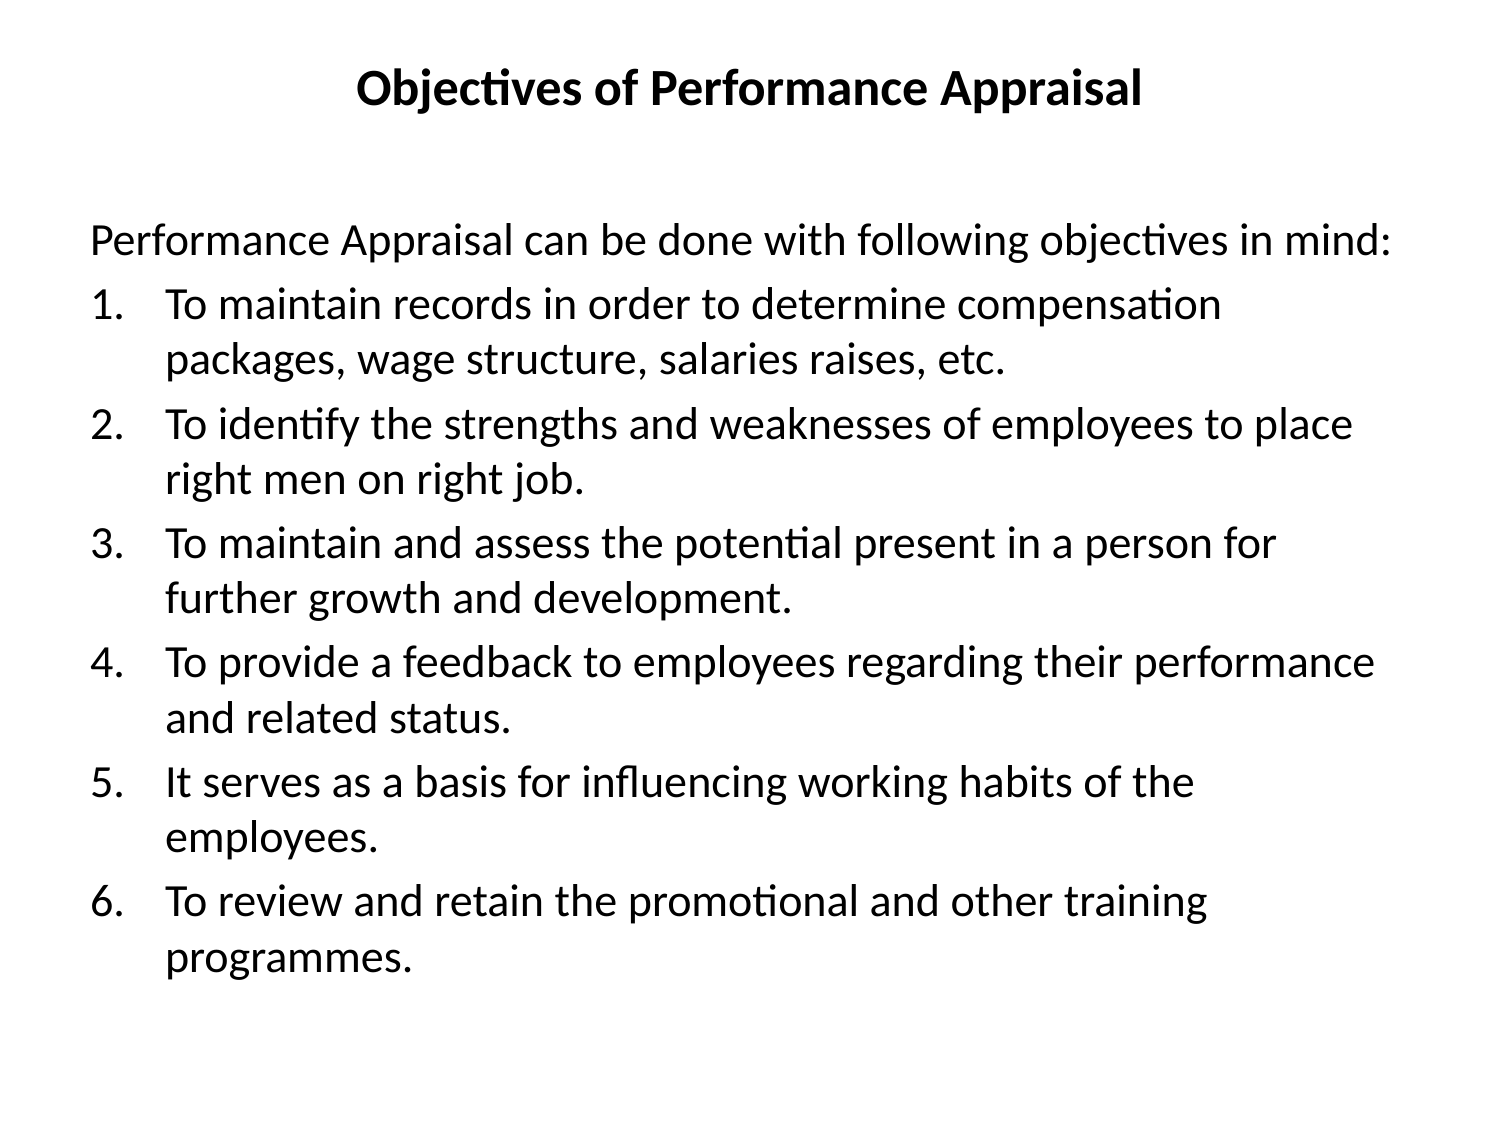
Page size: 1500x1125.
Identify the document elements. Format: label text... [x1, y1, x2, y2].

title Objectives of Performance Appraisal [75, 45, 1425, 137]
list Performance Appraisal can be done with following objectives in mind: To maintain records in order to determine compensation packages, wage structure, salaries raises, etc. To identify the strengths and weaknesses of employees to place right men on right job. To maintain and assess the potential present in a person for further growth and development. To provide a feedback to employees regarding their performance and related status. It serves as a basis for influencing working habits of the employees. To review and retain the promotional and other training programmes. [75, 137, 1425, 1005]
